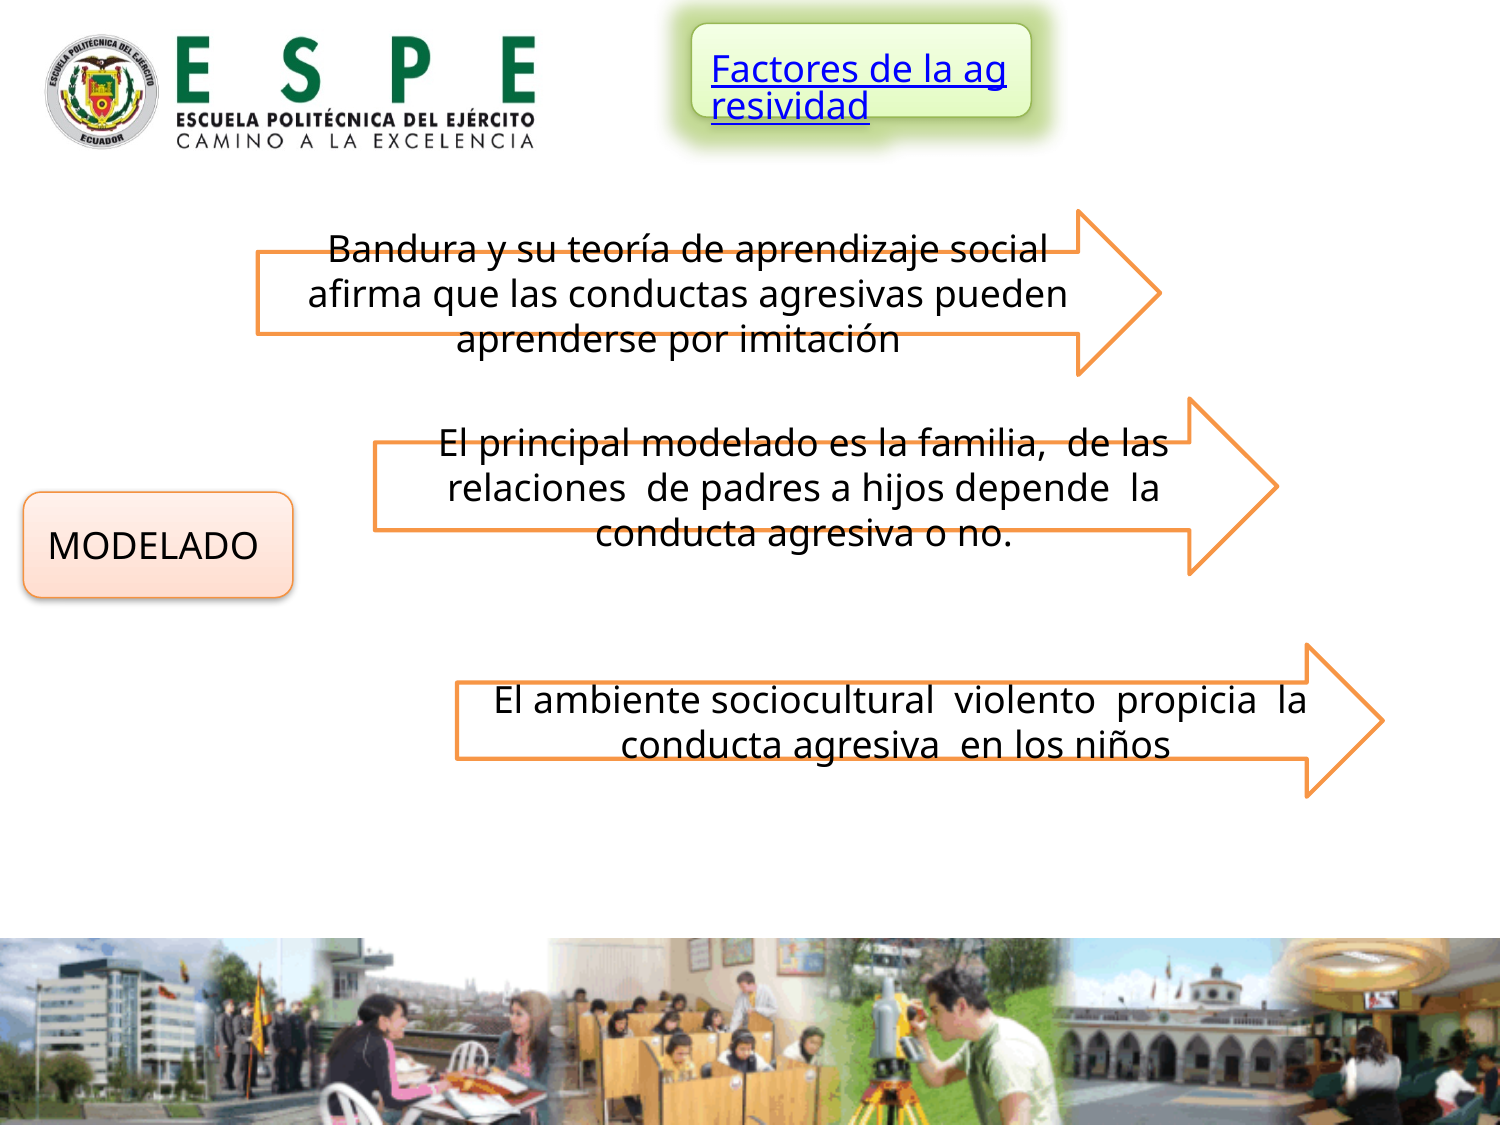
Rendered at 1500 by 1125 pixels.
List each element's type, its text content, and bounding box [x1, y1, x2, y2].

text_box MODELADO [22, 491, 294, 599]
text_box Factores de la agresividad [690, 22, 1033, 118]
picture [17, 18, 562, 165]
text_box El principal modelado es la familia, de las relaciones de padres a hijos depende la conducta agresiva o no. [372, 396, 1280, 577]
text_box El ambiente sociocultural violento propicia la conducta agresiva en los niños [454, 642, 1385, 799]
text_box Bandura y su teoría de aprendizaje social afirma que las conductas agresivas pueden aprenderse por imitación [255, 208, 1163, 377]
picture [0, 938, 1500, 1125]
